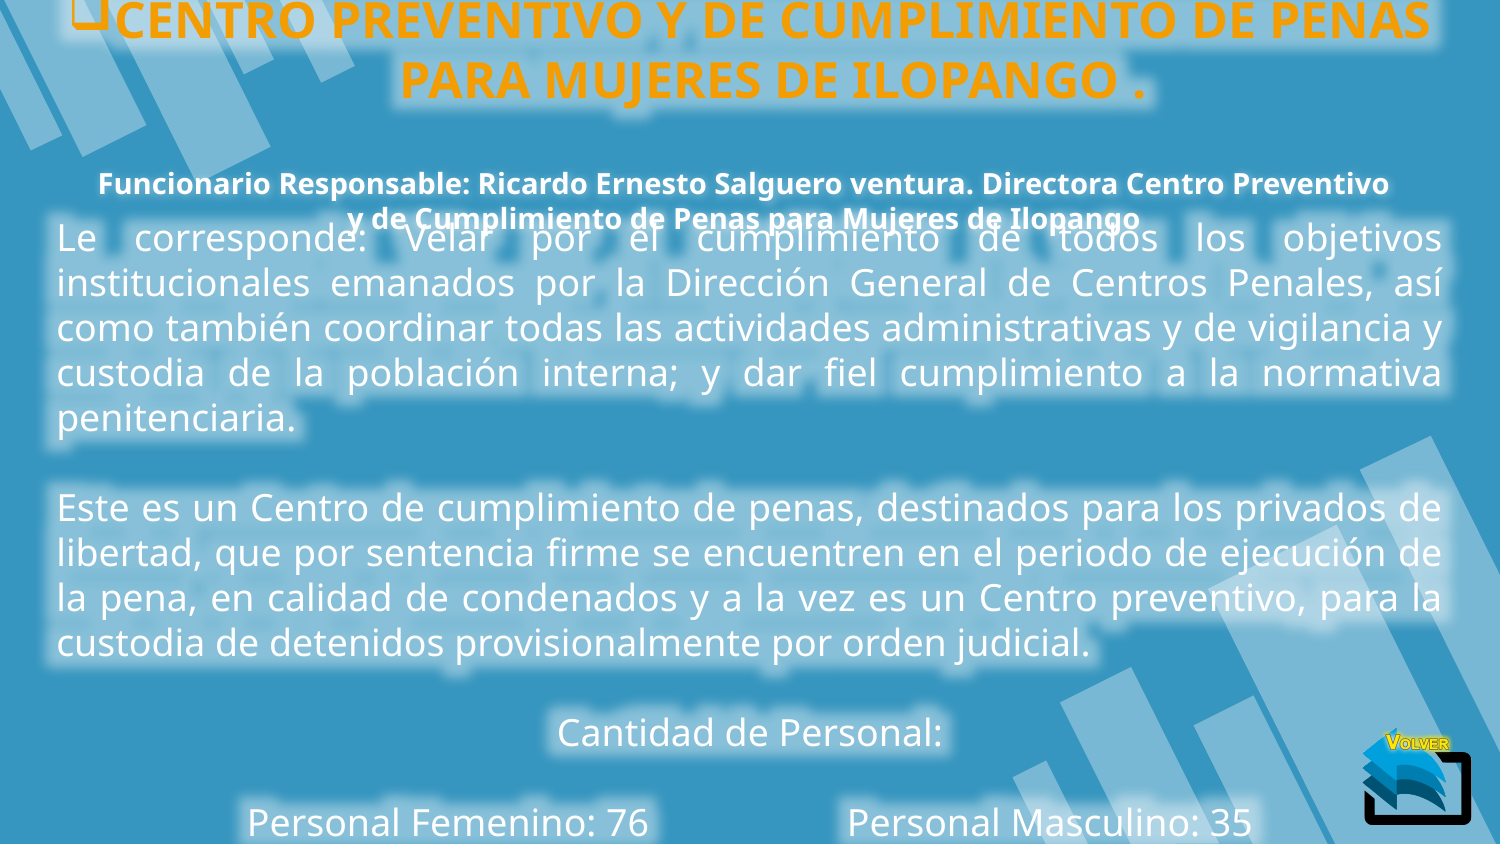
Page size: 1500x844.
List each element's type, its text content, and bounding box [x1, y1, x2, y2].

picture [1361, 726, 1472, 827]
text_box CENTRO PREVENTIVO Y DE CUMPLIMIENTO DE PENAS PARA MUJERES DE ILOPANGO . Le corresponde: Velar por el cumplimiento de todos los objetivos institucionales emanados por la Dirección General de Centros Penales, así como también coordinar todas las actividades administrativas y de vigilancia y custodia de la población interna; y dar fiel cumplimiento a la normativa penitenciaria. Este es un Centro de cumplimiento de penas, destinados para los privados de libertad, que por sentencia firme se encuentren en el periodo de ejecución de la pena, en calidad de condenados y a la vez es un Centro preventivo, para la custodia de detenidos provisionalmente por orden judicial. Cantidad de Personal: Personal Femenino: 76 Personal Masculino: 35 [41, 20, 1459, 812]
text_box Funcionario Responsable: Ricardo Ernesto Salguero ventura. Directora Centro Preventivo y de Cumplimiento de Penas para Mujeres de Ilopango [76, 150, 1412, 233]
